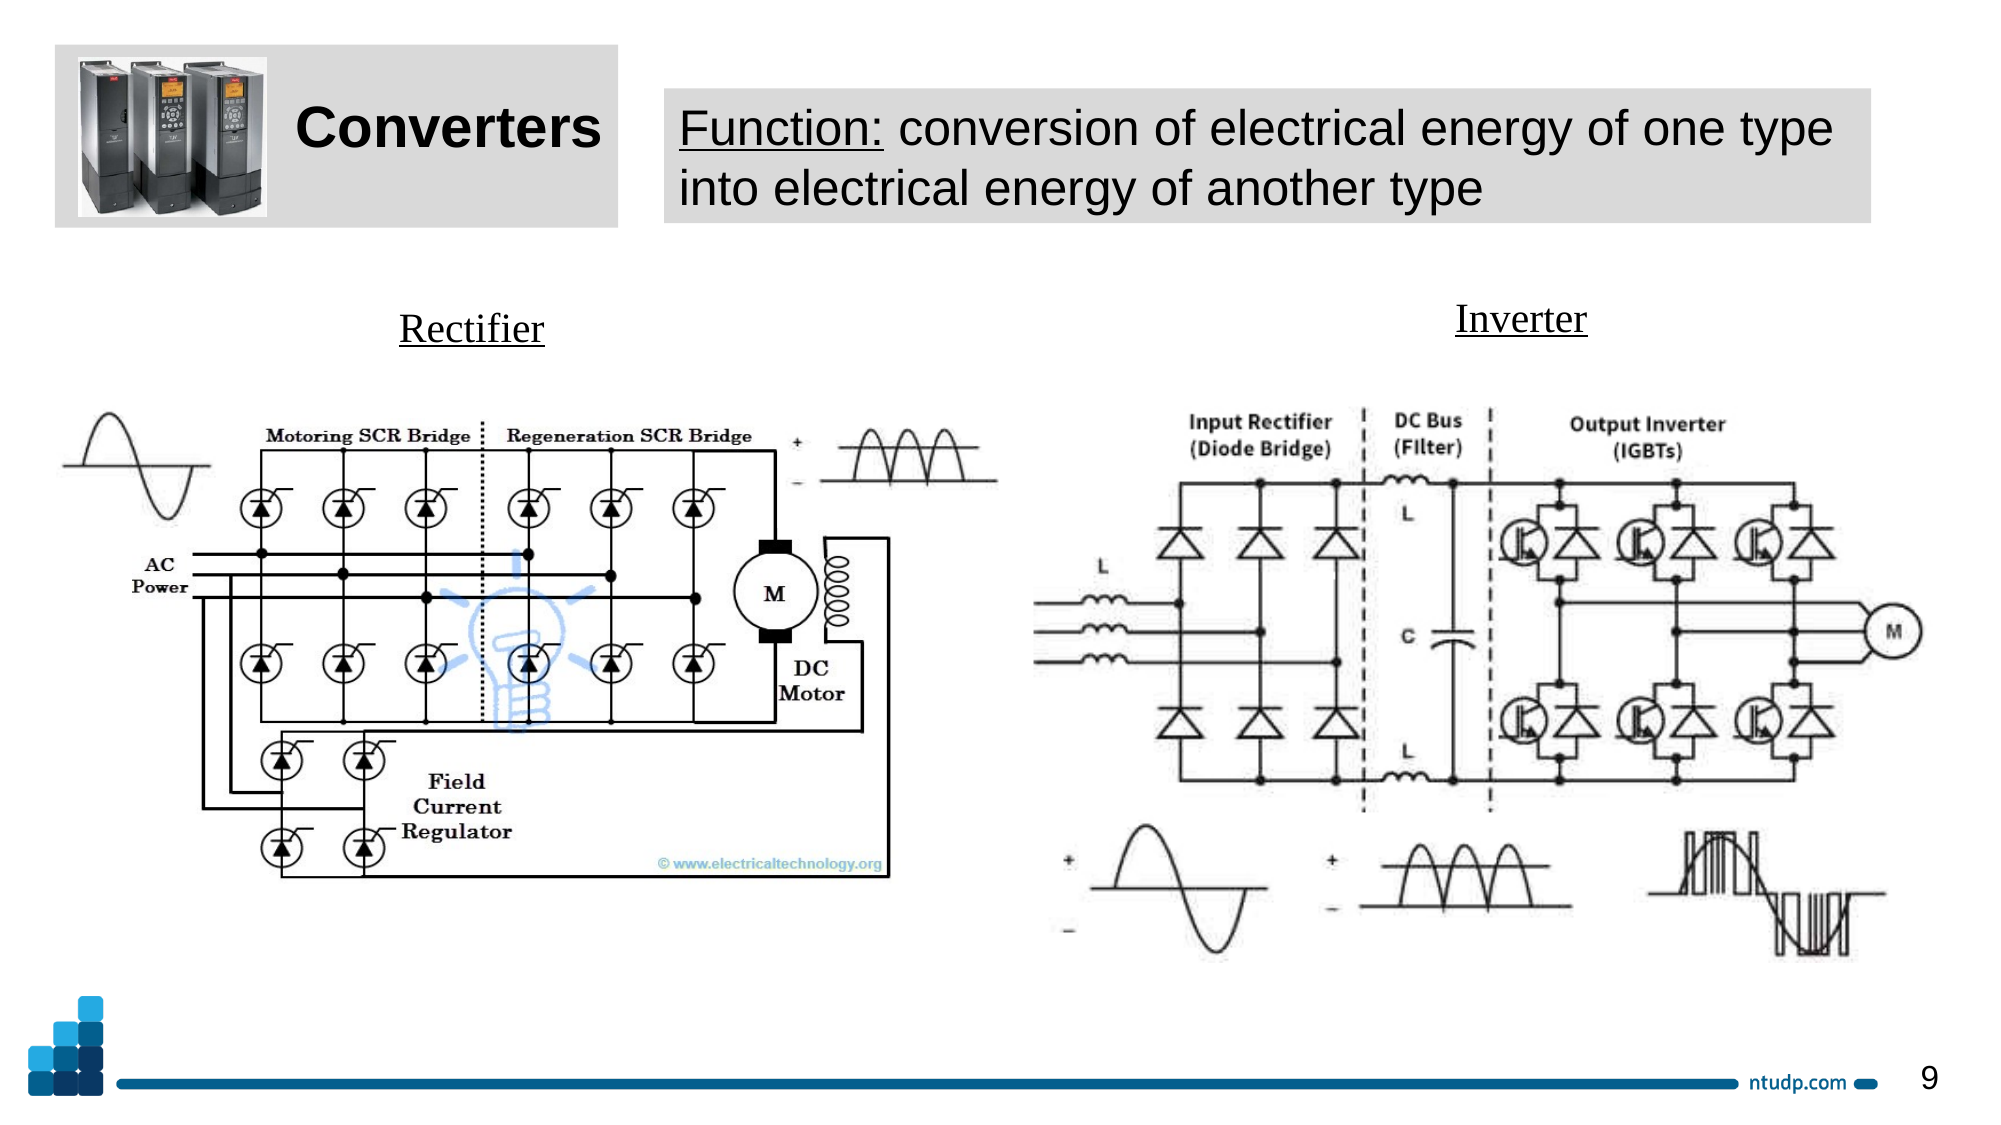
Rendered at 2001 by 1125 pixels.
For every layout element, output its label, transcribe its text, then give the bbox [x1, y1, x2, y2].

list Converters [54, 44, 619, 228]
text_box Inverter [1416, 275, 1626, 368]
text_box Function: conversion of electrical energy of one type into electrical energy of another type [664, 88, 1872, 224]
picture [78, 57, 267, 218]
text_box Rectifier [325, 285, 619, 368]
picture [56, 392, 1948, 963]
picture [28, 996, 1878, 1096]
